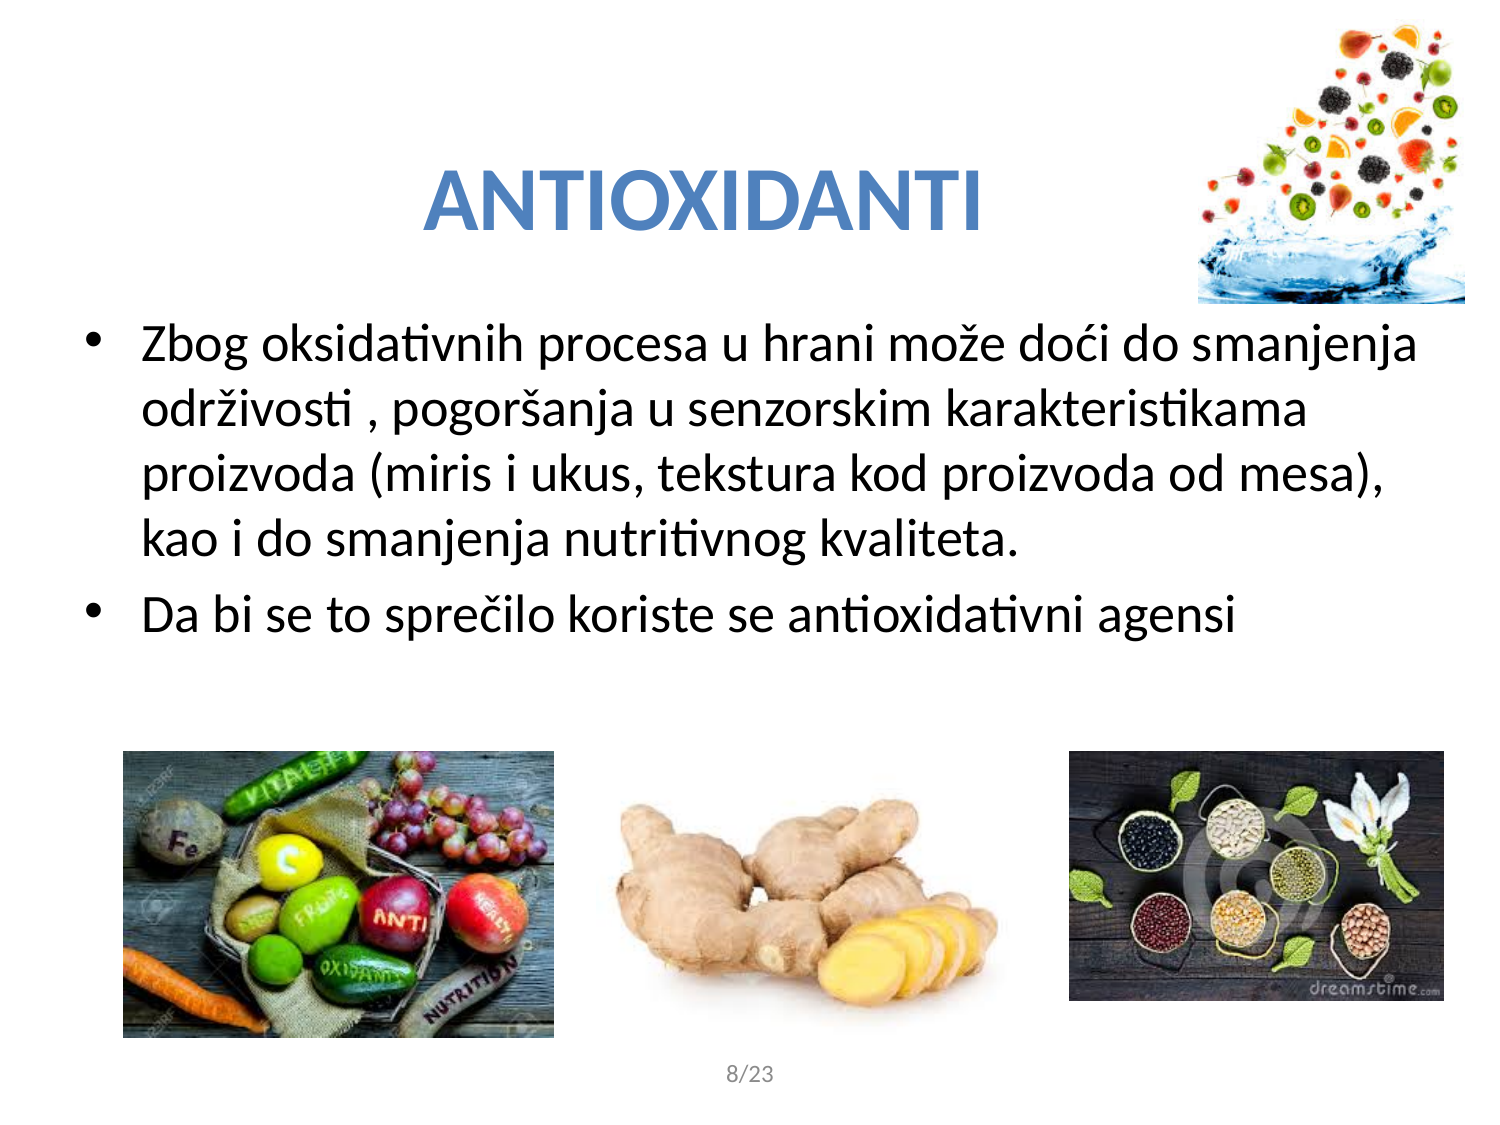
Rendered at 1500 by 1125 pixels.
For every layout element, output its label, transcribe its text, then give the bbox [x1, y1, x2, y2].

title Antioxidanti [29, 99, 1193, 288]
picture [1068, 751, 1444, 1001]
footer 8/23 [512, 1042, 988, 1103]
picture [1198, 18, 1465, 304]
picture [123, 751, 554, 1038]
picture [596, 751, 1014, 1048]
list Zbog oksidativnih procesa u hrani može doći do smanjenja održivosti , pogoršanja u senzorskim karakteristikama proizvoda (miris i ukus, tekstura kod proizvoda od mesa), kao i do smanjenja nutritivnog kvaliteta. Da bi se to sprečilo koriste se antioxidativni agensi [69, 299, 1442, 895]
